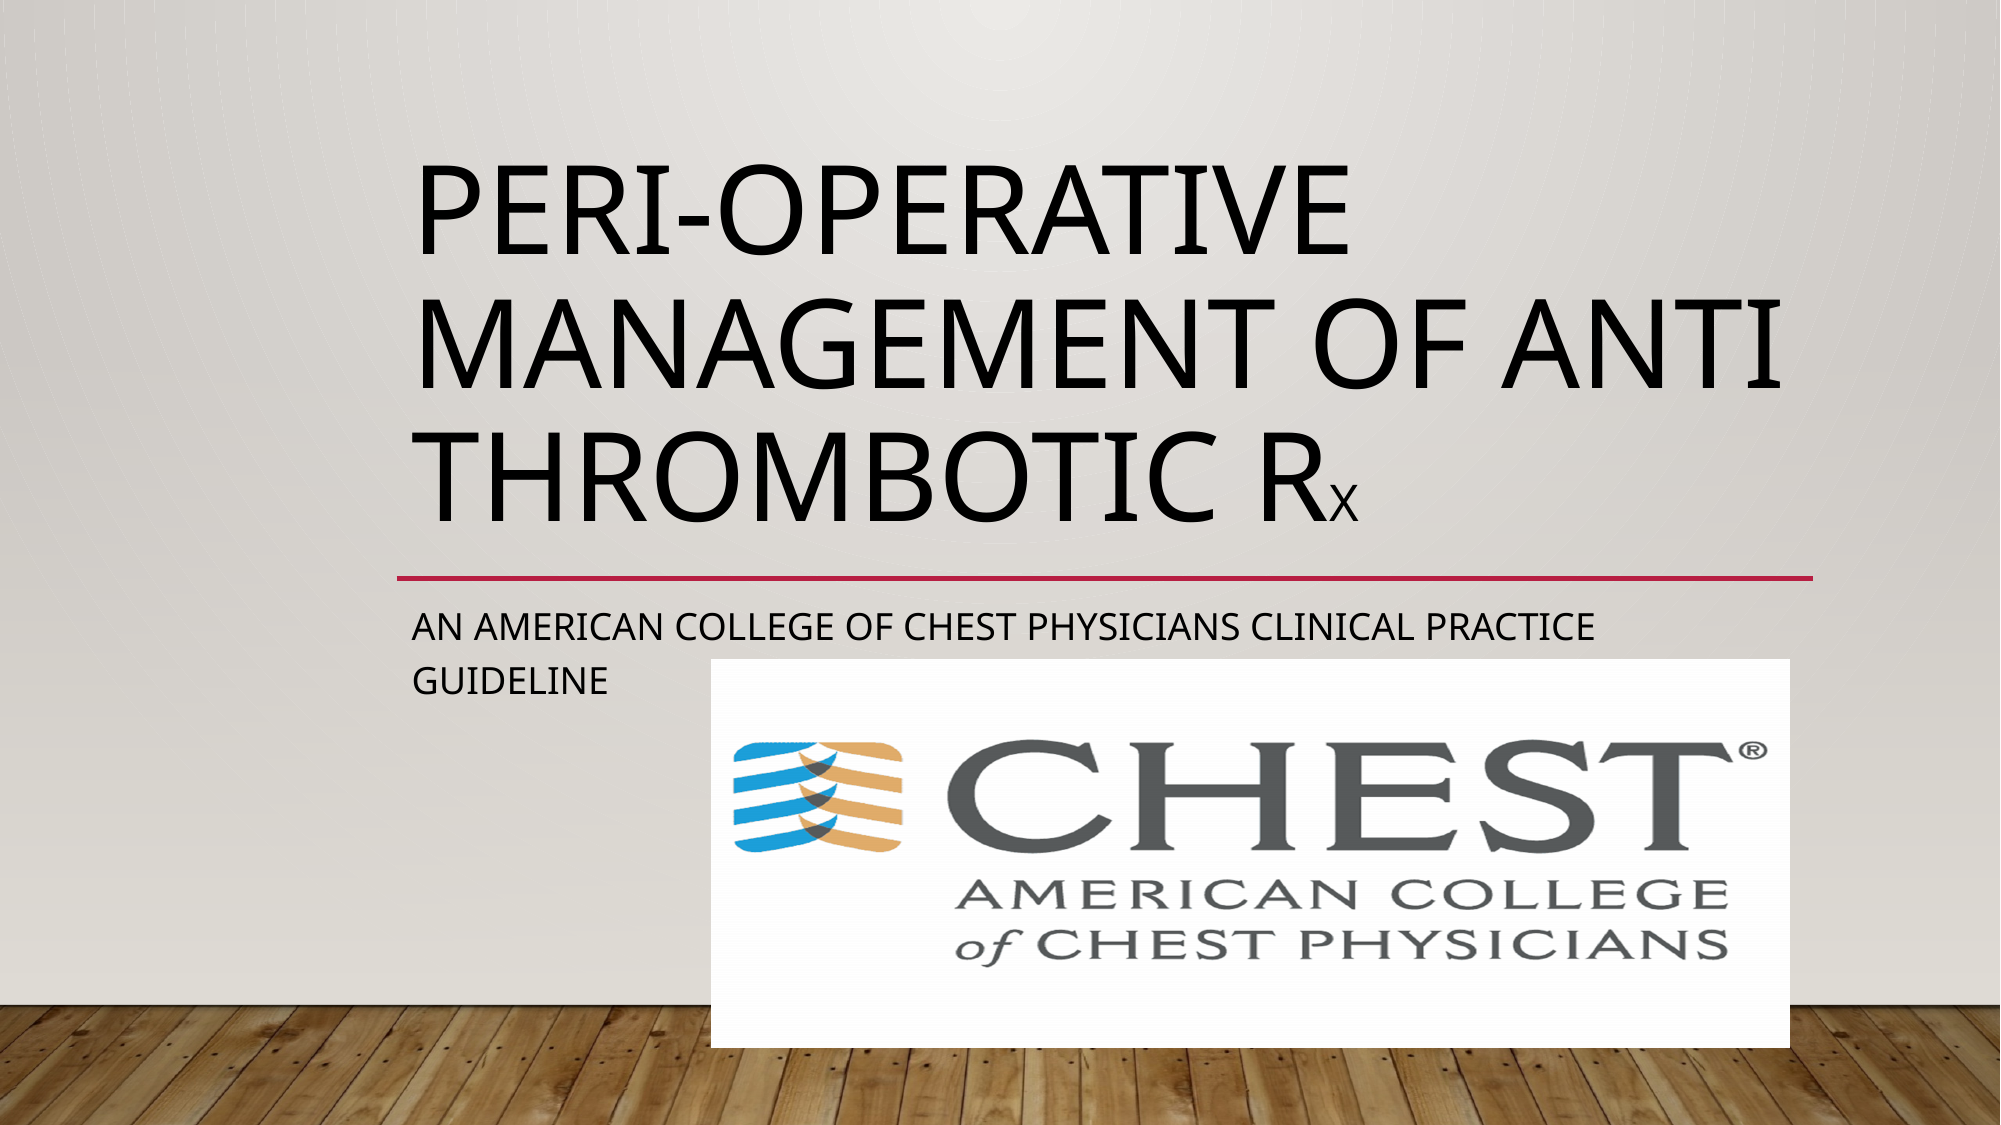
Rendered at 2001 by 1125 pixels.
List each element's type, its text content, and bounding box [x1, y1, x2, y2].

subtitle AN AMERICAN COLLEge of chest physicians clinical practice guideline [396, 579, 1814, 740]
title PERI-OPERATIVE MANAGEMENT OF ANTI THROMBOTIC RX [396, 131, 1814, 549]
picture [0, 659, 2000, 1125]
